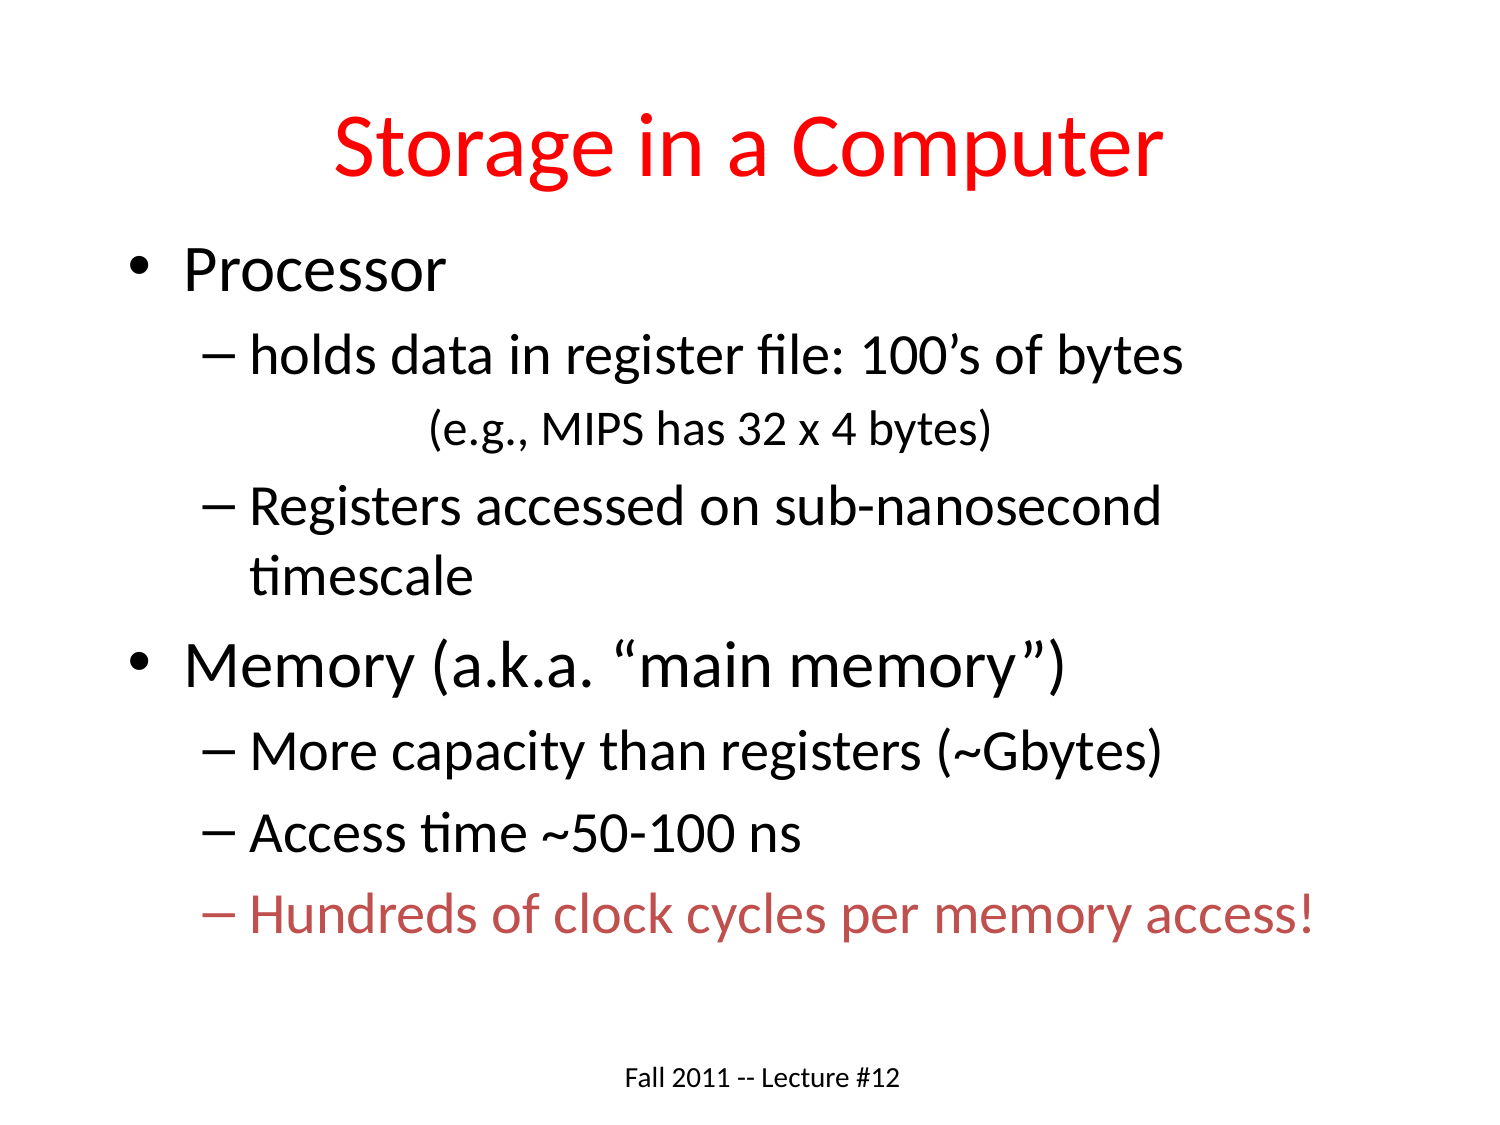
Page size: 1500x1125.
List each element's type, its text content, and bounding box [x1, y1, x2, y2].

list Processor holds data in register file: 100’s of bytes (e.g., MIPS has 32 x 4 bytes) Registers accessed on sub-nanosecond timescale Memory (a.k.a. “main memory”) More capacity than registers (~Gbytes) Access time ~50-100 ns Hundreds of clock cycles per memory access! [112, 234, 1400, 1061]
title Storage in a Computer [75, 46, 1425, 234]
